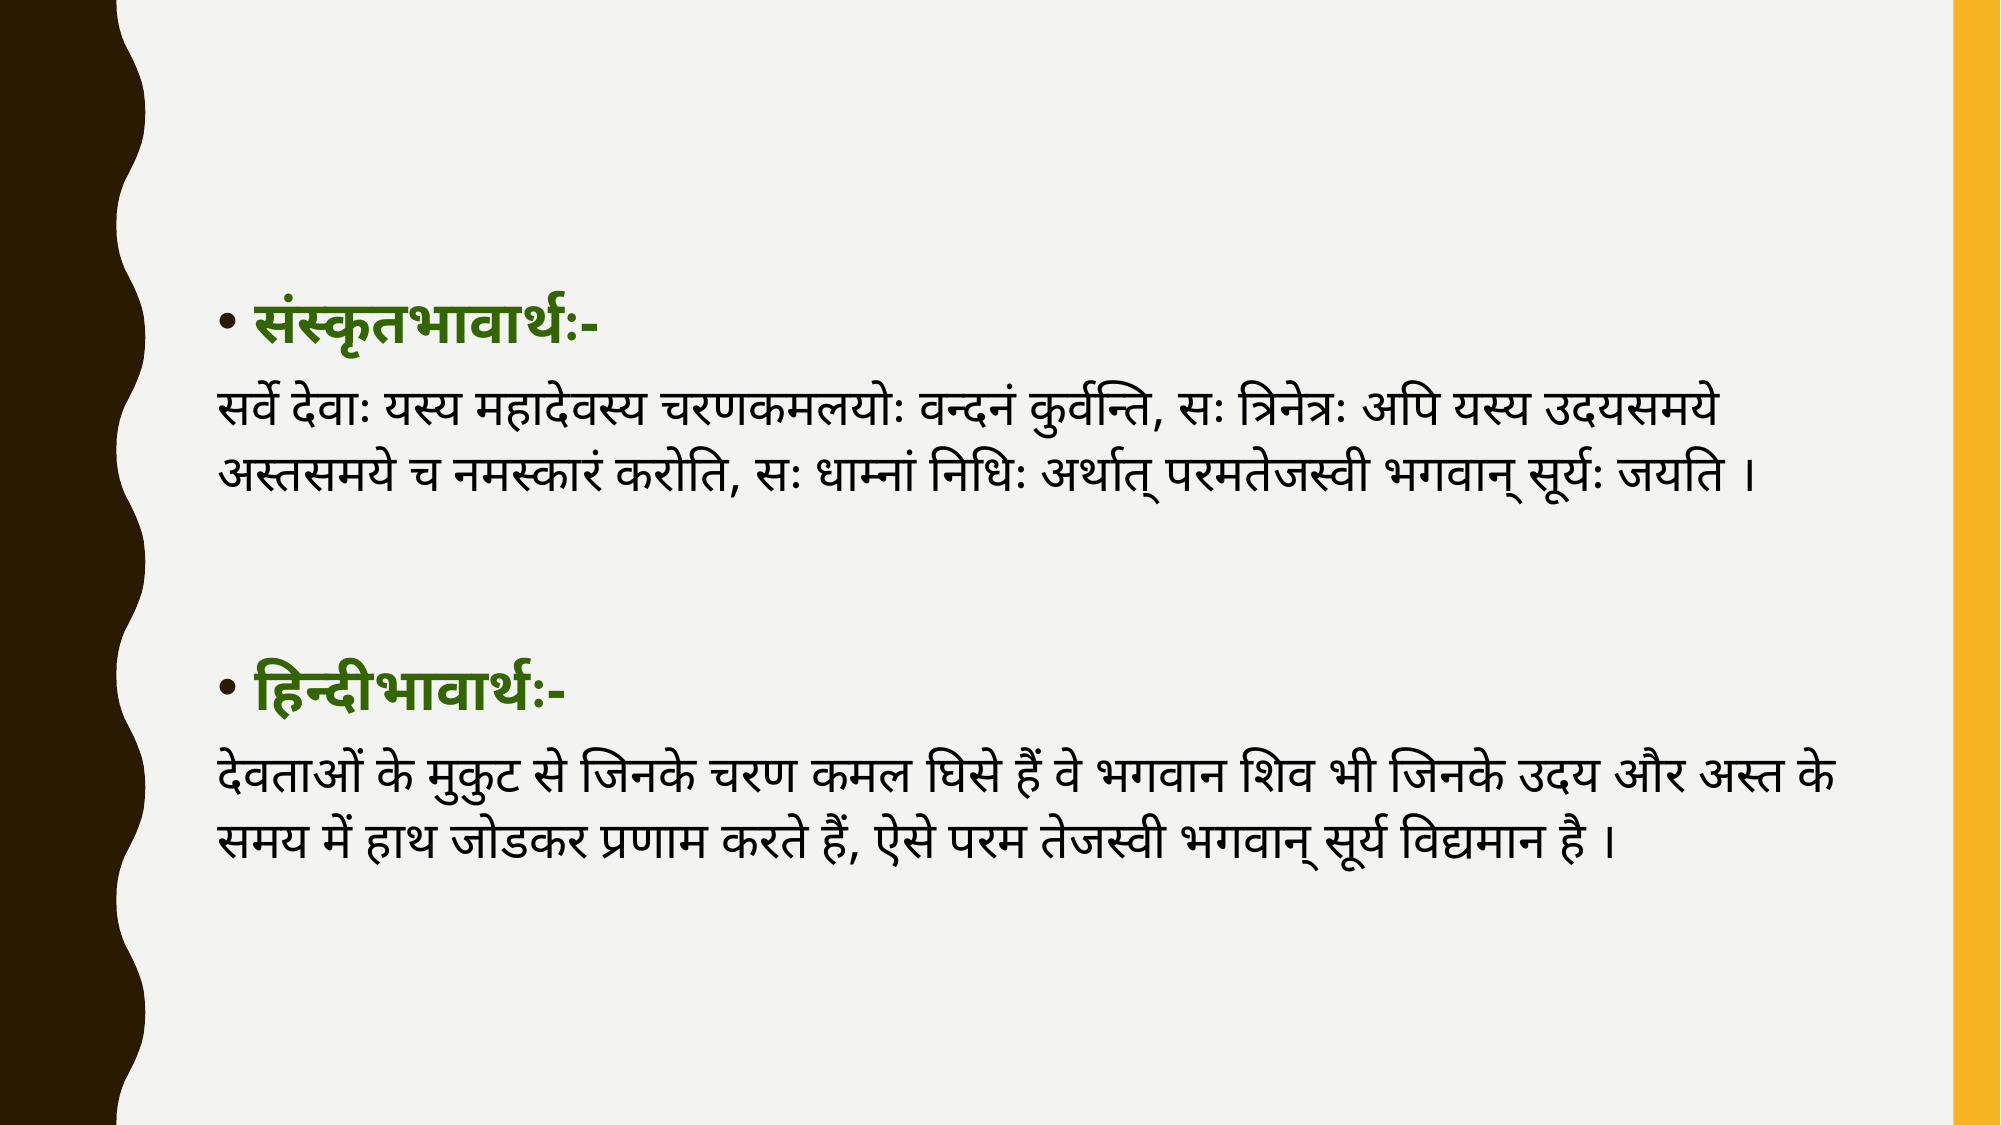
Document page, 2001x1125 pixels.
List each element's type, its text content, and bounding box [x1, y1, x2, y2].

list संस्कृतभावार्थः- सर्वे देवाः यस्य महादेवस्य चरणकमलयोः वन्दनं कुर्वन्ति, सः त्रिनेत्रः अपि यस्य उदयसमये अस्तसमये च नमस्कारं करोति, सः धाम्नां निधिः अर्थात् परमतेजस्वी भगवान् सूर्यः जयति । हिन्दीभावार्थः- देवताओं के मुकुट से जिनके चरण कमल घिसे हैं वे भगवान शिव भी जिनके उदय और अस्त के समय में हाथ जोडकर प्रणाम करते हैं, ऐसे परम तेजस्वी भगवान् सूर्य विद्यमान है । [202, 270, 1872, 998]
